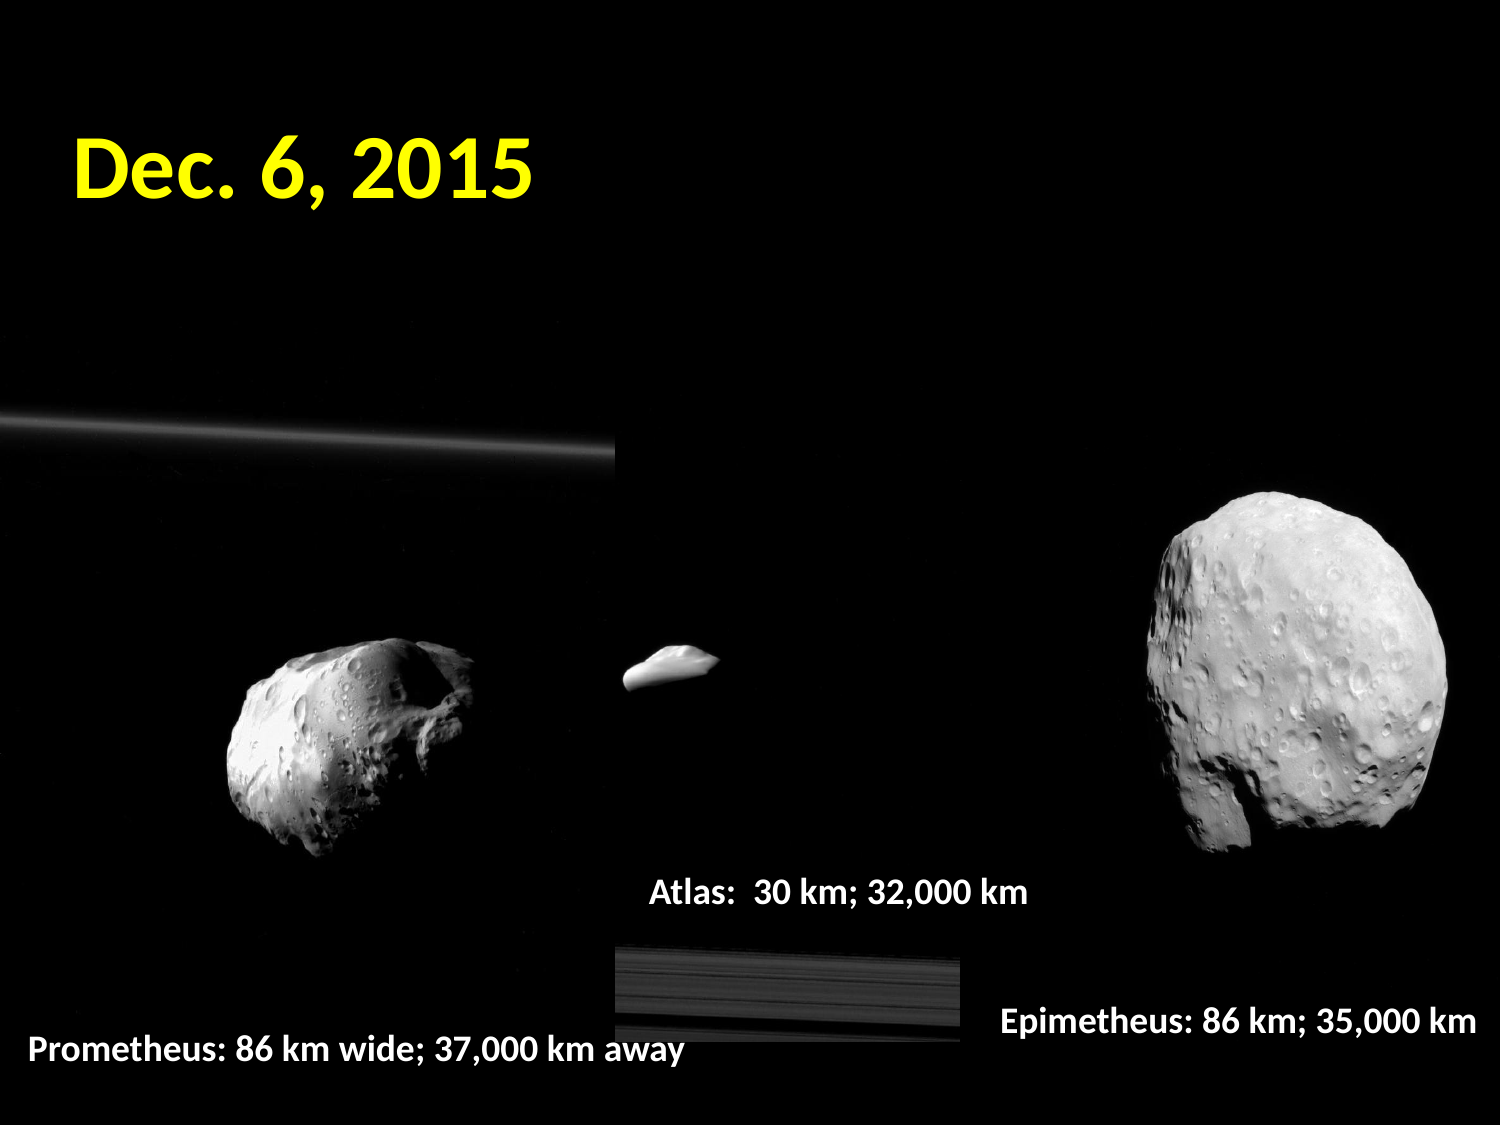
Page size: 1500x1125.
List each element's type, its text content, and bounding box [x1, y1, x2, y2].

text_box Epimetheus: 86 km; 35,000 km [985, 1042, 1500, 1048]
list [0, 321, 615, 1042]
picture [615, 321, 1500, 1042]
title Dec. 6, 2015 [57, 59, 1397, 278]
text_box Prometheus: 86 km wide; 37,000 km away [13, 1042, 718, 1077]
